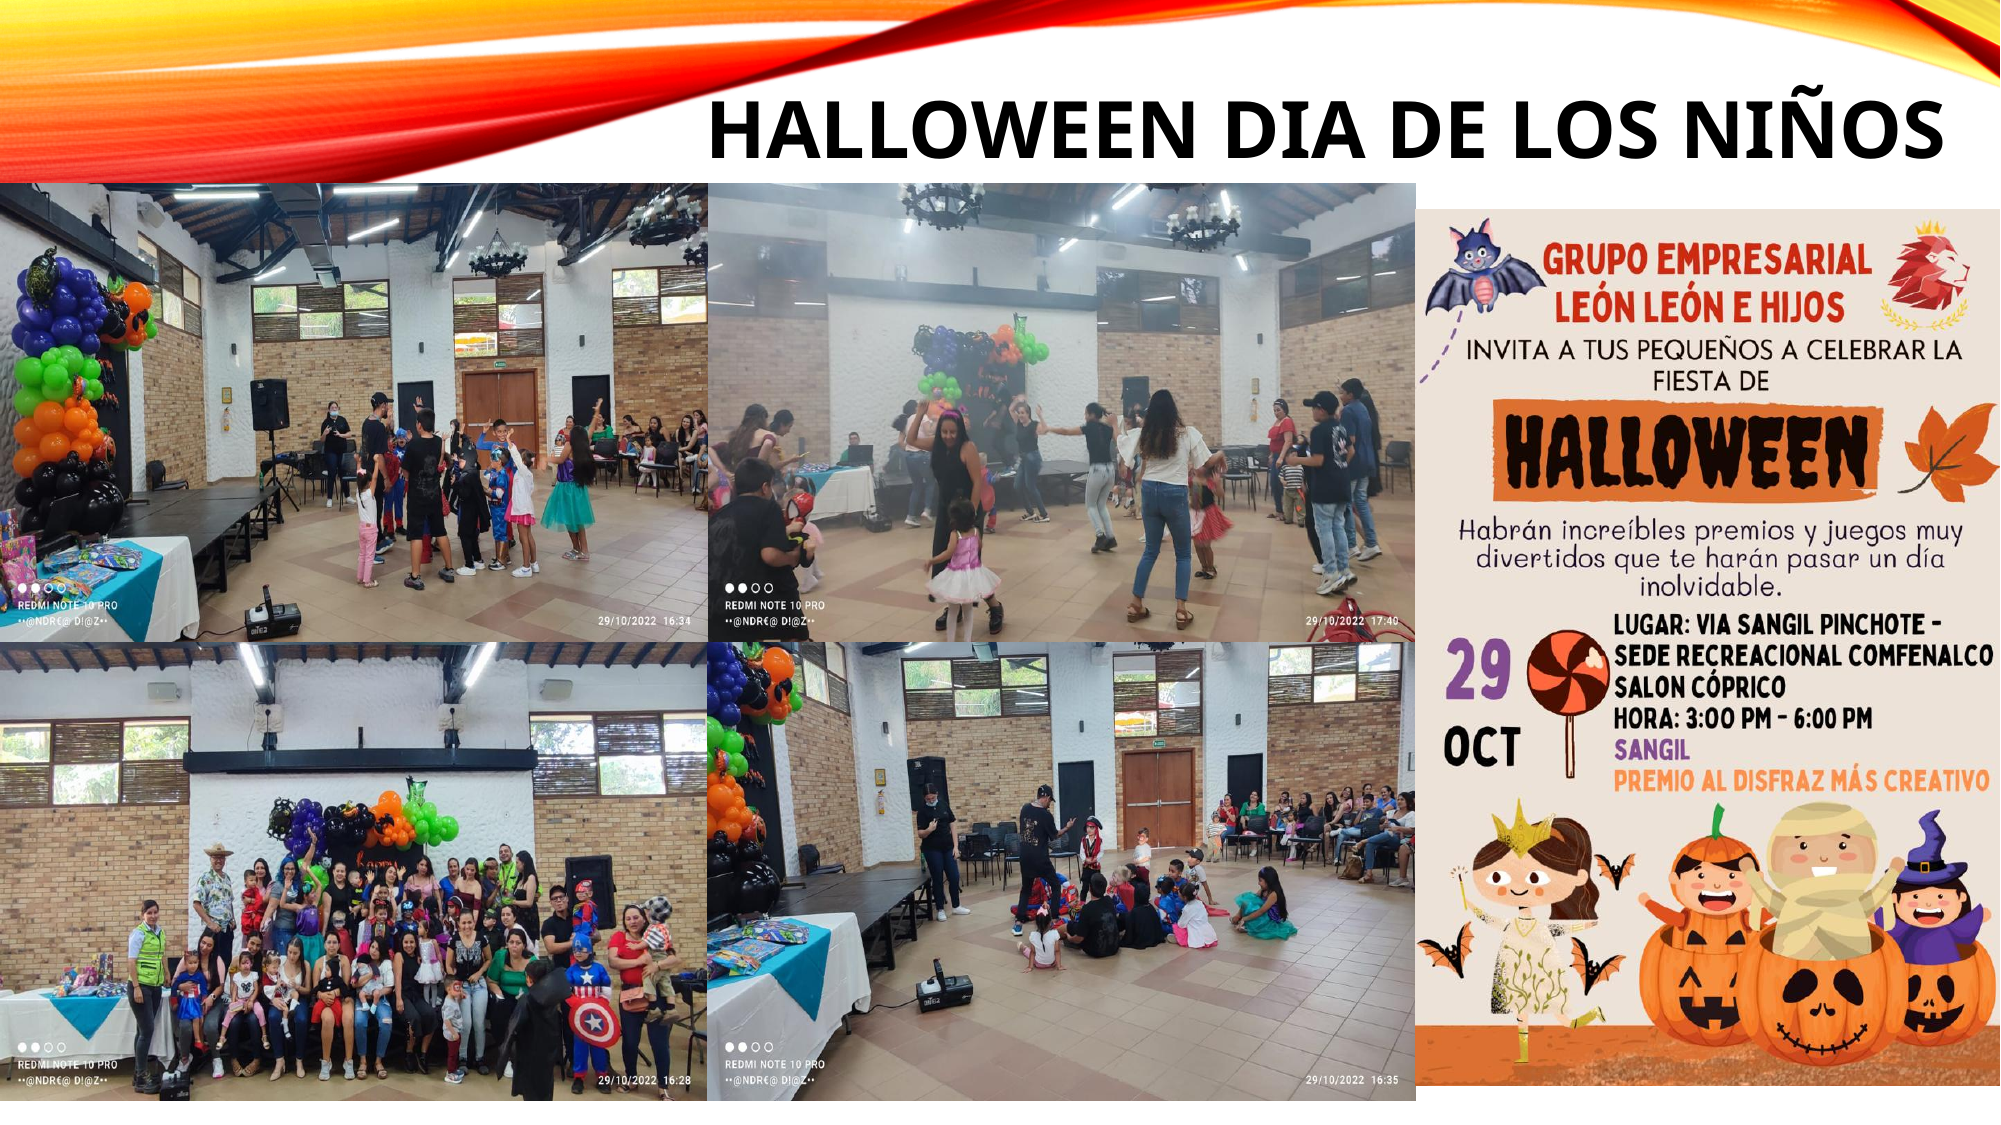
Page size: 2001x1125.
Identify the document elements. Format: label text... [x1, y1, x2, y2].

picture [0, 0, 2000, 1102]
text_box HALLOWEEN DIA DE LOS NIÑOS [690, 72, 2000, 209]
